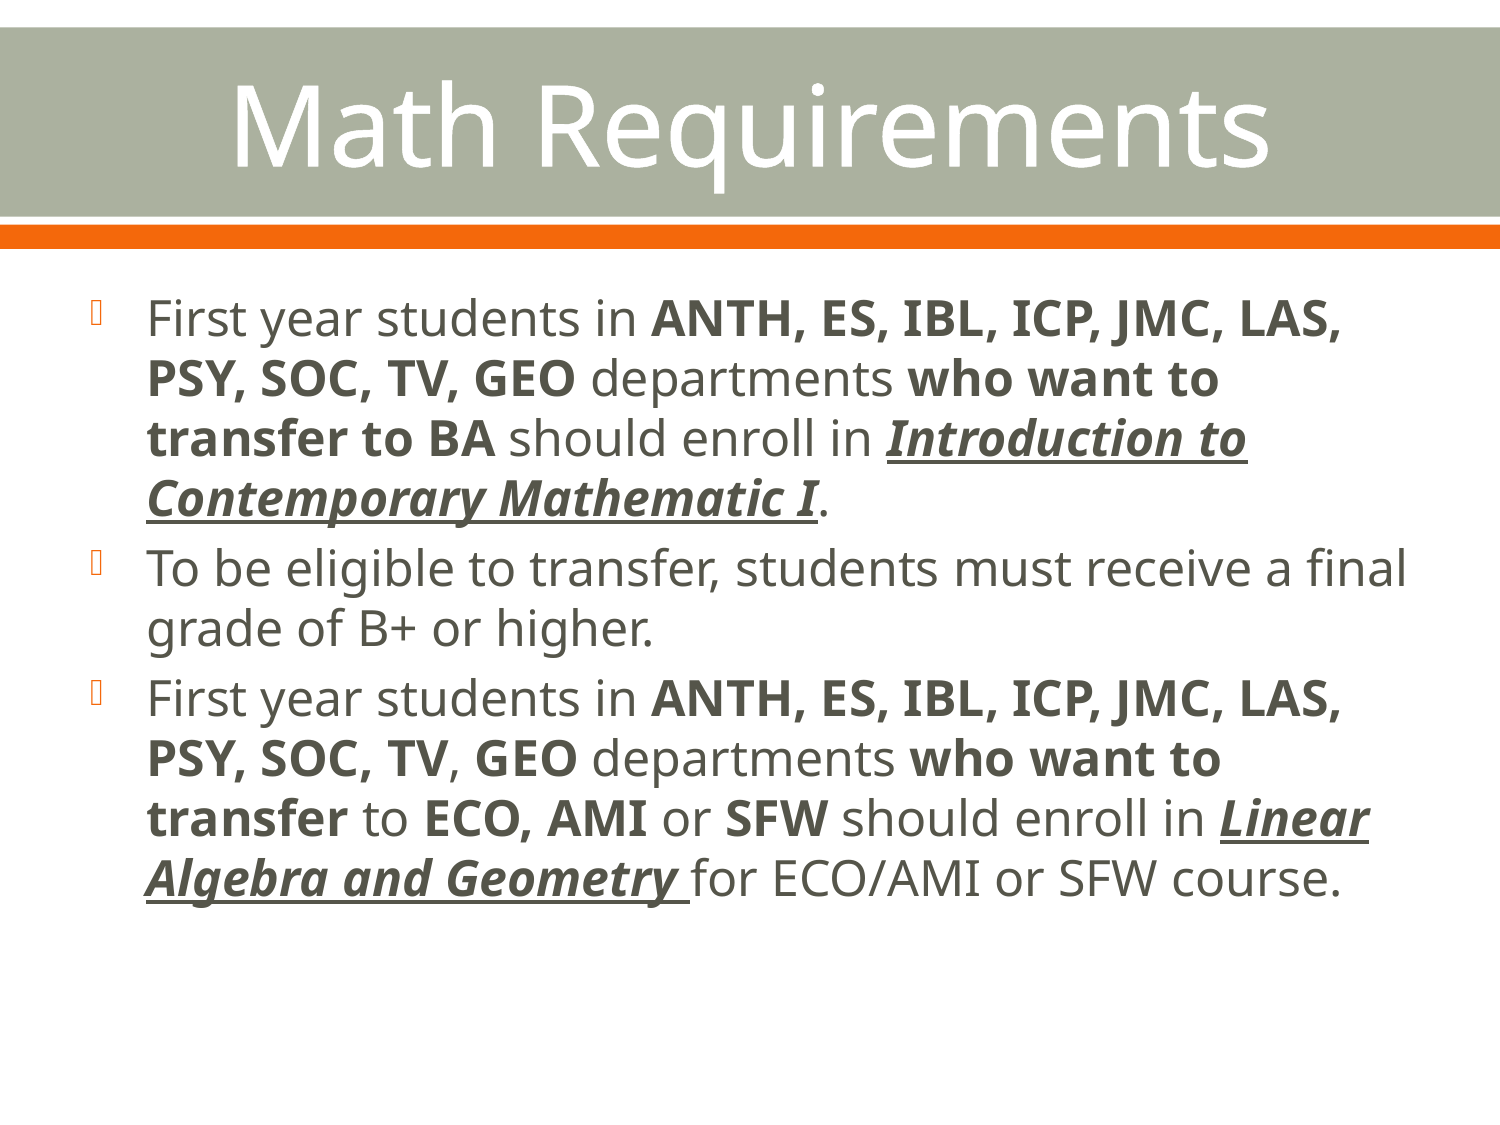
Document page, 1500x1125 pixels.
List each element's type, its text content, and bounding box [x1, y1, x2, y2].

list First year students in ANTH, ES, IBL, ICP, JMC, LAS, PSY, SOC, TV, GEO departments who want to transfer to BA should enroll in Introduction to Contemporary Mathematic I. To be eligible to transfer, students must receive a final grade of B+ or higher. First year students in ANTH, ES, IBL, ICP, JMC, LAS, PSY, SOC, TV, GEO departments who want to transfer to ECO, AMI or SFW should enroll in Linear Algebra and Geometry for ECO/AMI or SFW course. [75, 278, 1425, 1005]
title Math Requirements [75, 29, 1425, 213]
